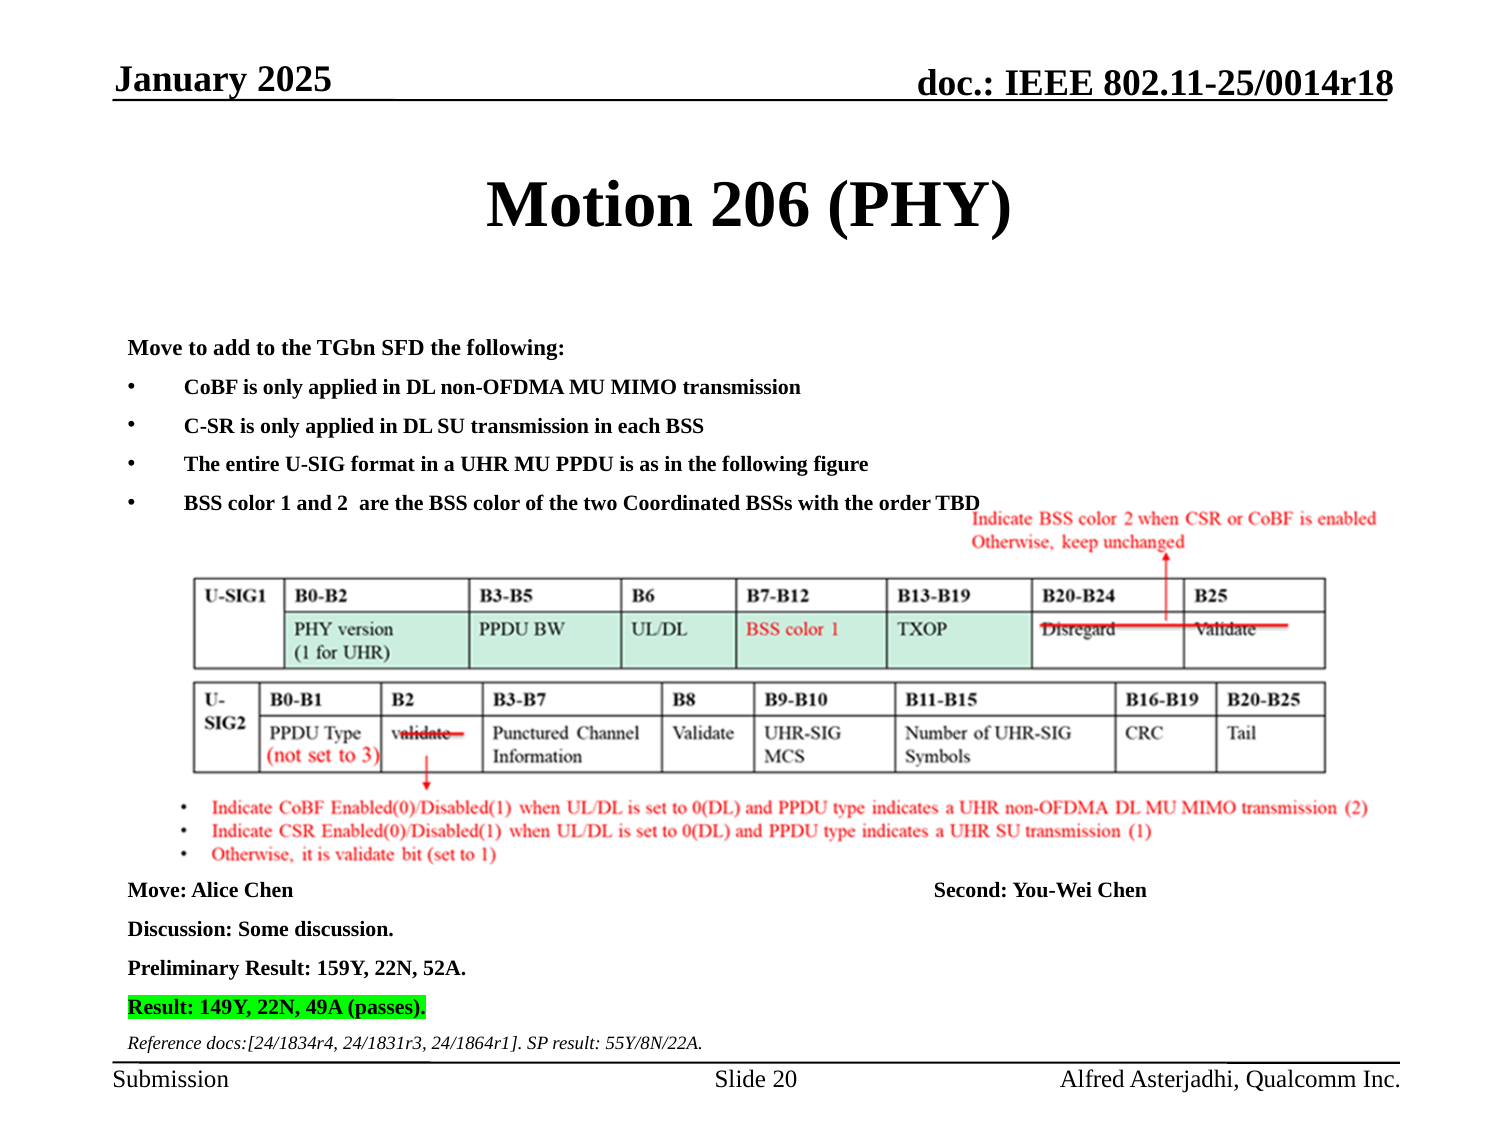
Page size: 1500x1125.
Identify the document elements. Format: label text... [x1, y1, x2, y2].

picture [168, 500, 1395, 878]
slide_number Slide 20 [712, 1061, 800, 1123]
title Motion 206 (PHY) [112, 112, 1388, 288]
list Move to add to the TGbn SFD the following: CoBF is only applied in DL non-OFDMA MU MIMO transmission C-SR is only applied in DL SU transmission in each BSS The entire U-SIG format in a UHR MU PPDU is as in the following figure BSS color 1 and 2 are the BSS color of the two Coordinated BSSs with the order TBD Move: Alice Chen Second: You-Wei Chen Discussion: Some discussion. Preliminary Result: 159Y, 22N, 52A. Result: 149Y, 22N, 49A (passes). Reference docs:[24/1834r4, 24/1831r3, 24/1864r1]. SP result: 55Y/8N/22A. [112, 324, 1388, 1063]
footer Alfred Asterjadhi, Qualcomm Inc. [878, 1061, 1402, 1093]
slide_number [114, 54, 423, 100]
